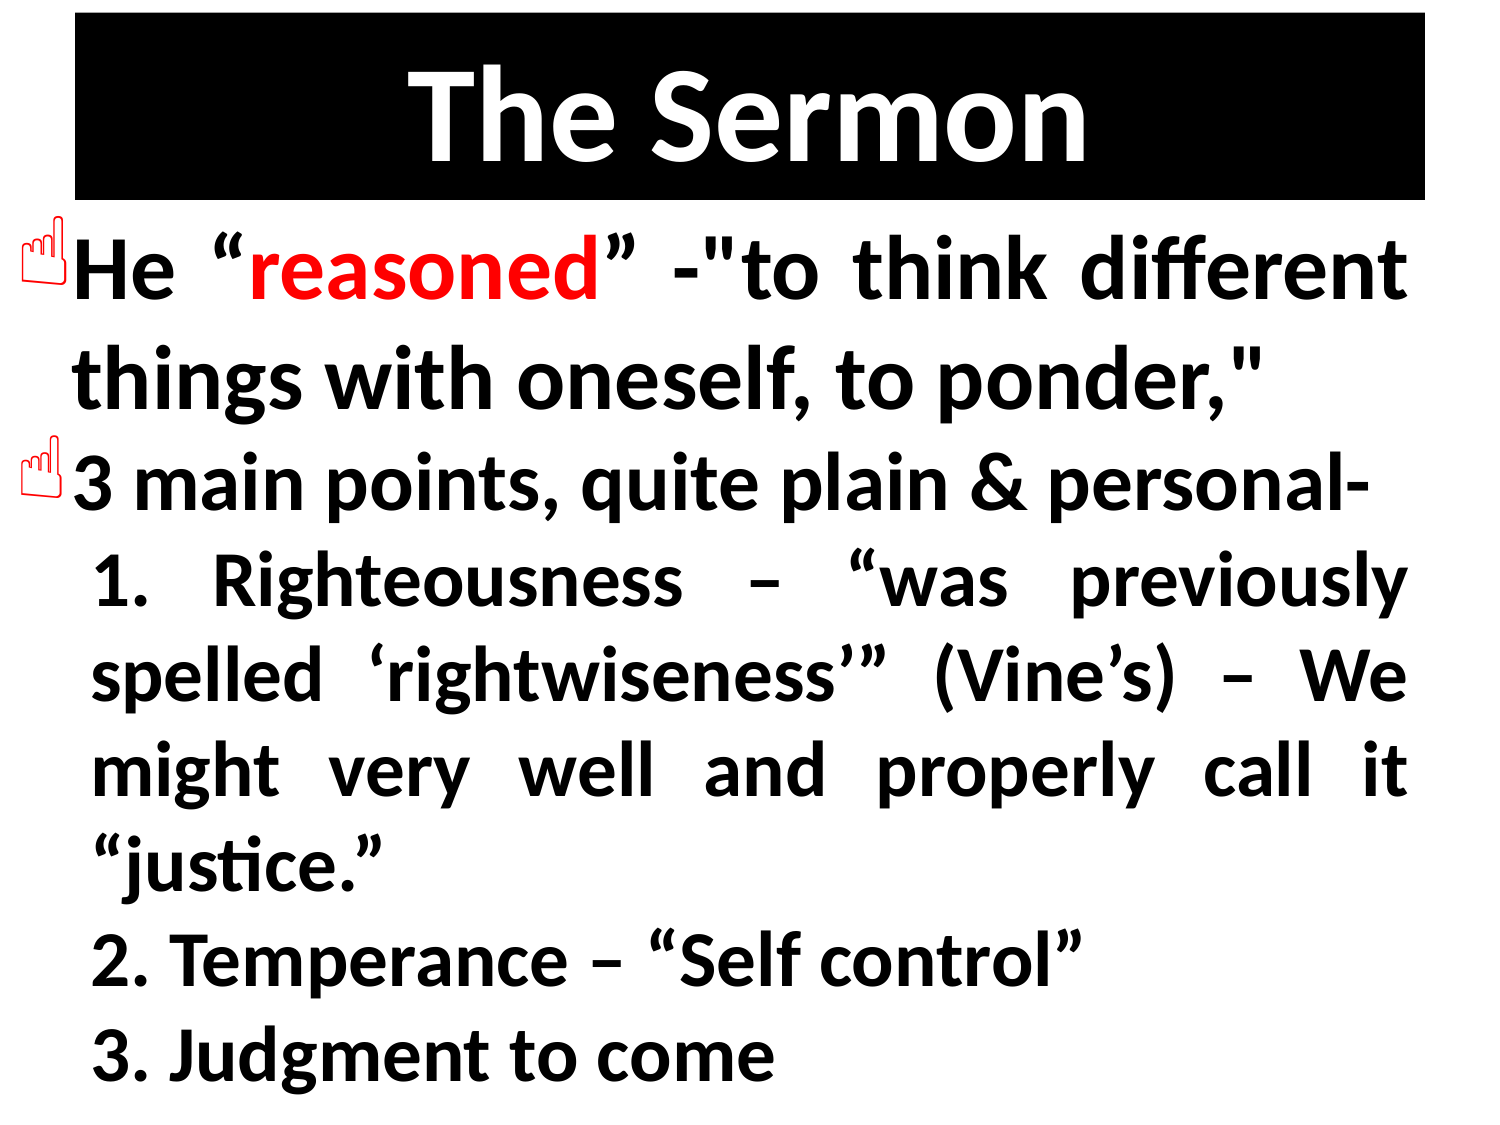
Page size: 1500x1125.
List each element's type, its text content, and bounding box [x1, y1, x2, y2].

list He “reasoned” -"to think different things with oneself, to ponder," 3 main points, quite plain & personal- Righteousness – “was previously spelled ‘rightwiseness’” (Vine’s) – We might very well and properly call it “justice.” Temperance – “Self control” Judgment to come [0, 200, 1425, 1025]
title The Sermon [75, 12, 1425, 200]
